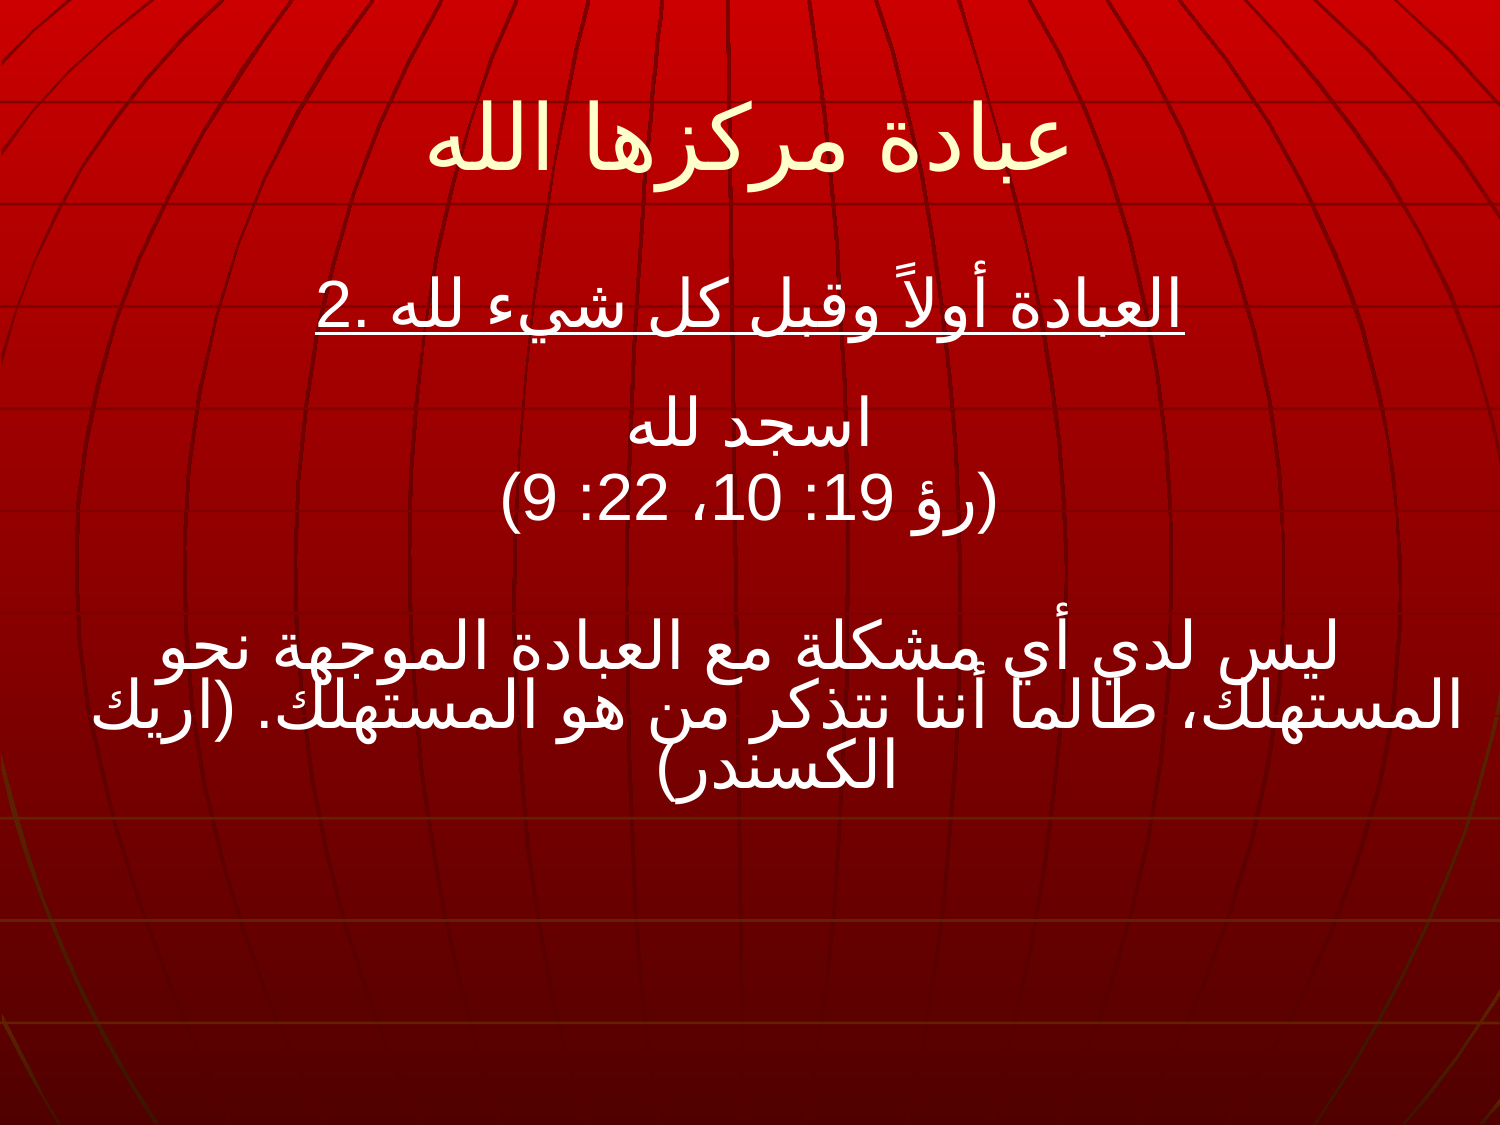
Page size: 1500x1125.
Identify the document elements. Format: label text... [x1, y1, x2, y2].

list 2. العبادة أولاً وقبل كل شيء لله اسجد لله (رؤ 19: 10، 22: 9) ليس لدي أي مشكلة مع العبادة الموجهة نحو المستهلك، طالما أننا نتذكر من هو المستهلك. (اريك الكسندر) [24, 238, 1476, 1125]
title عبادة مركزها الله [74, 45, 1426, 234]
